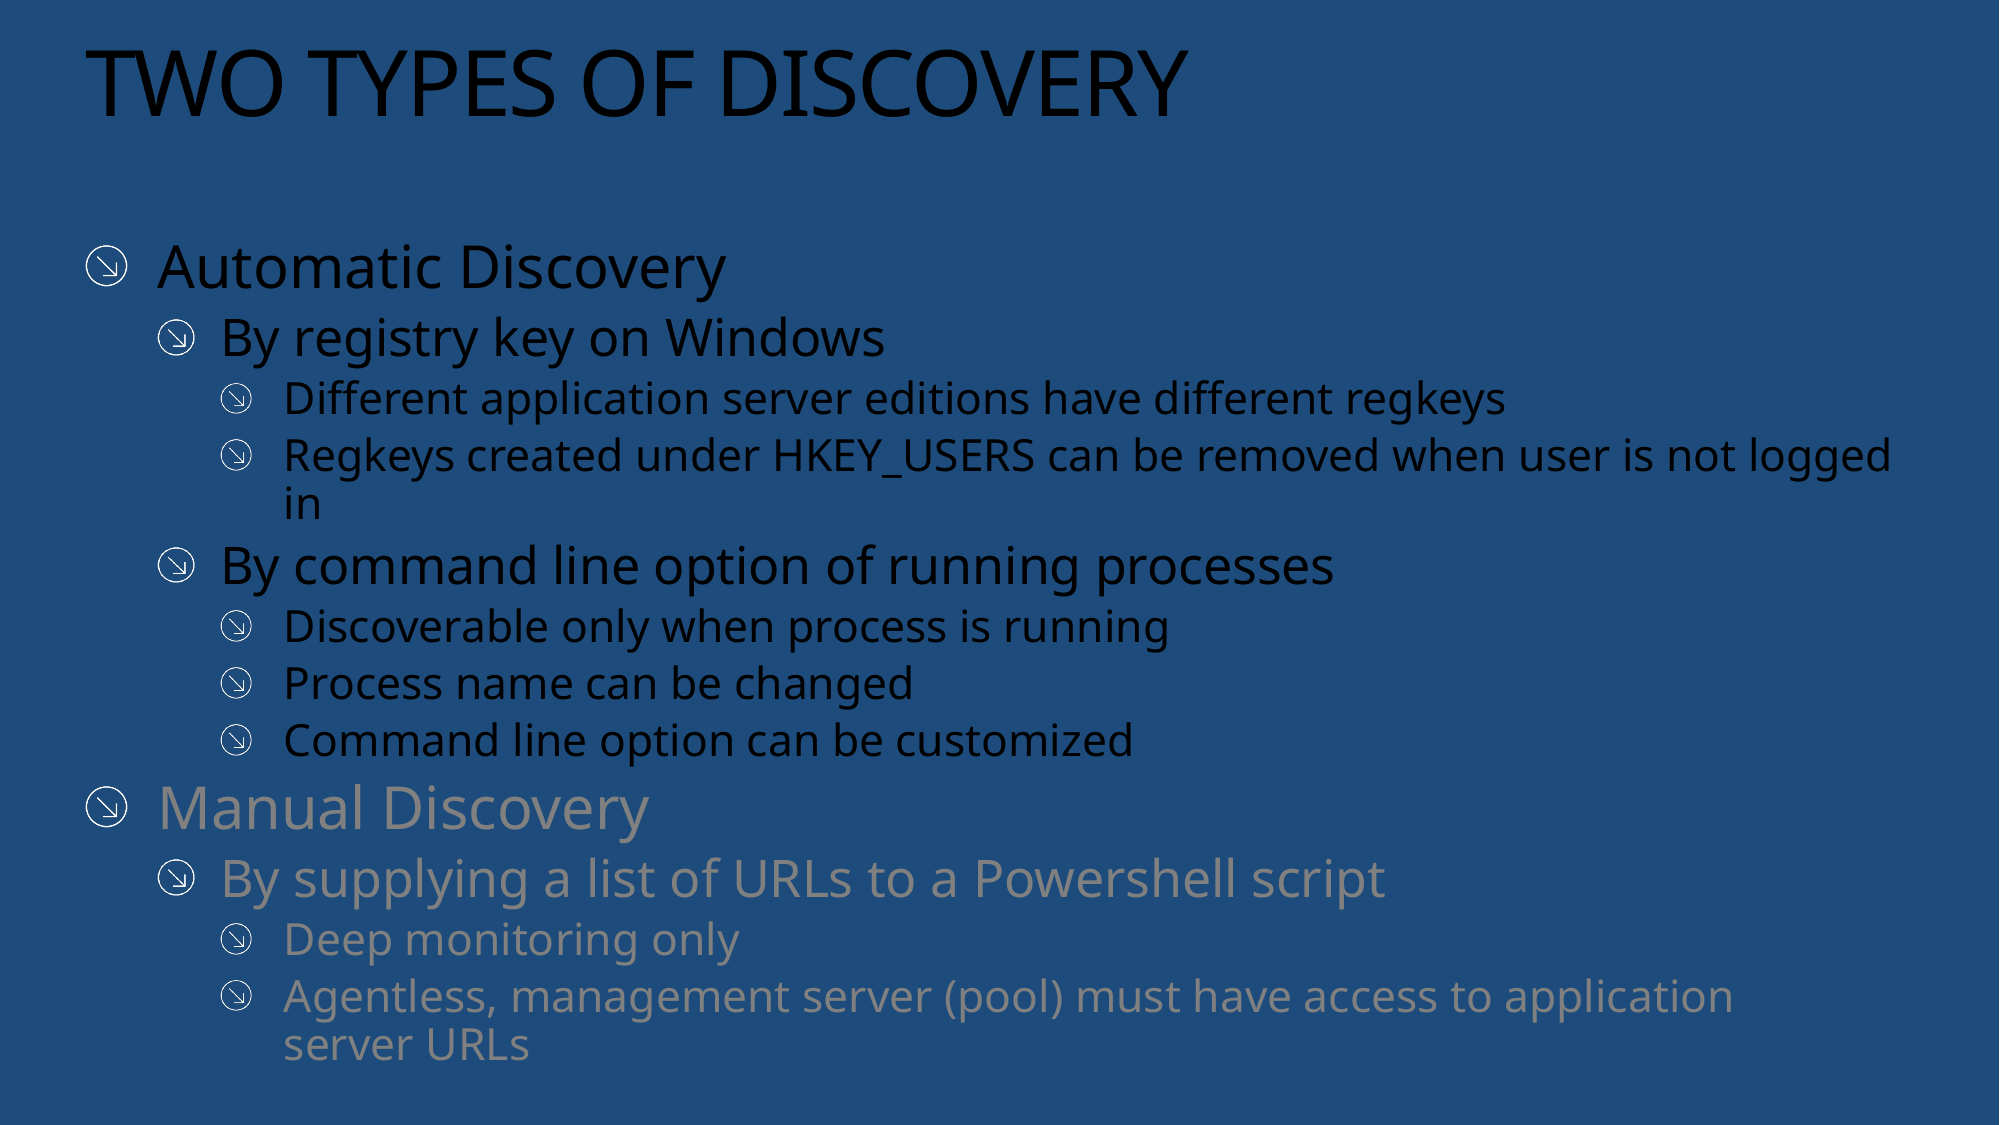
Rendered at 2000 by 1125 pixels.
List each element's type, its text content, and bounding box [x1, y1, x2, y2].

picture [157, 546, 195, 583]
picture [220, 382, 252, 414]
picture [85, 785, 128, 828]
picture [220, 723, 252, 756]
picture [220, 979, 252, 1011]
picture [85, 244, 128, 287]
picture [157, 858, 195, 896]
picture [157, 318, 195, 356]
picture [220, 666, 252, 699]
list Automatic Discovery By registry key on Windows Different application server editions have different regkeys Regkeys created under HKEY_USERS can be removed when user is not logged in By command line option of running processes Discoverable only when process is running Process name can be changed Command line option can be customized Manual Discovery By supplying a list of URLs to a Powershell script Deep monitoring only Agentless, management server (pool) must have access to application server URLs [85, 237, 1914, 1075]
title TWO TYPES OF DISCOVERY [85, 37, 1914, 138]
picture [220, 438, 252, 471]
picture [220, 609, 252, 642]
picture [220, 922, 252, 955]
